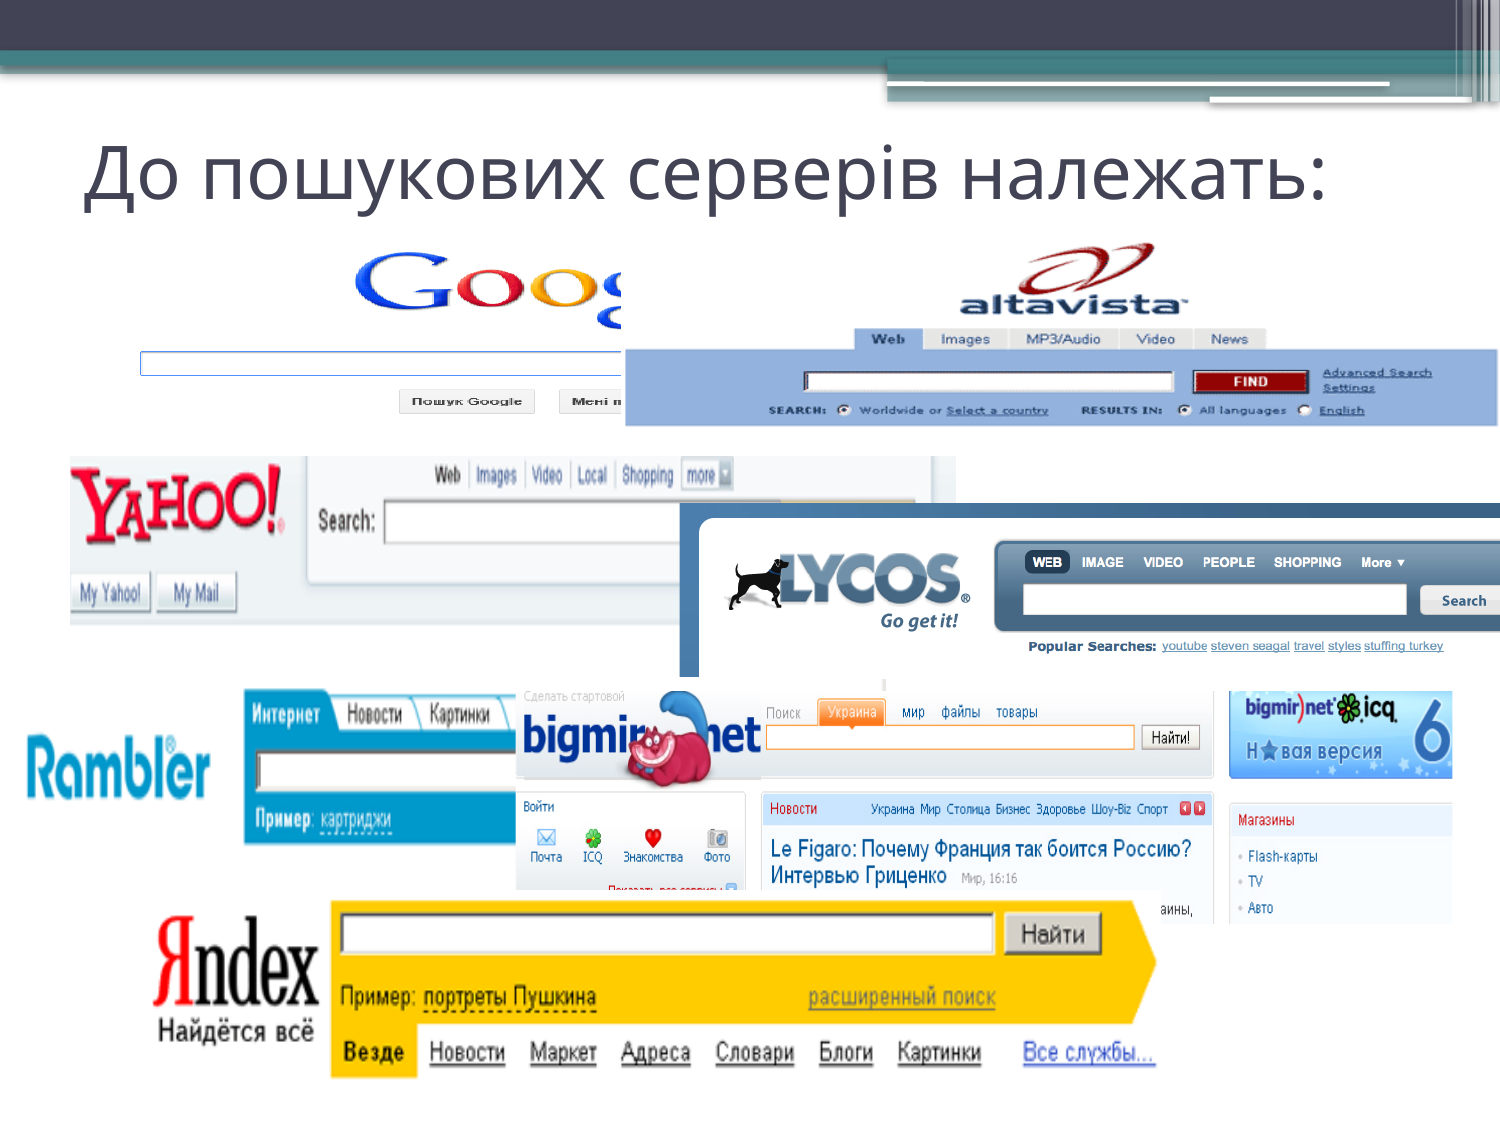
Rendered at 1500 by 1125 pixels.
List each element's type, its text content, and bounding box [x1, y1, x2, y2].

picture [0, 234, 1500, 677]
picture [0, 679, 1453, 1086]
title До пошукових серверів належать: [70, 82, 1421, 231]
